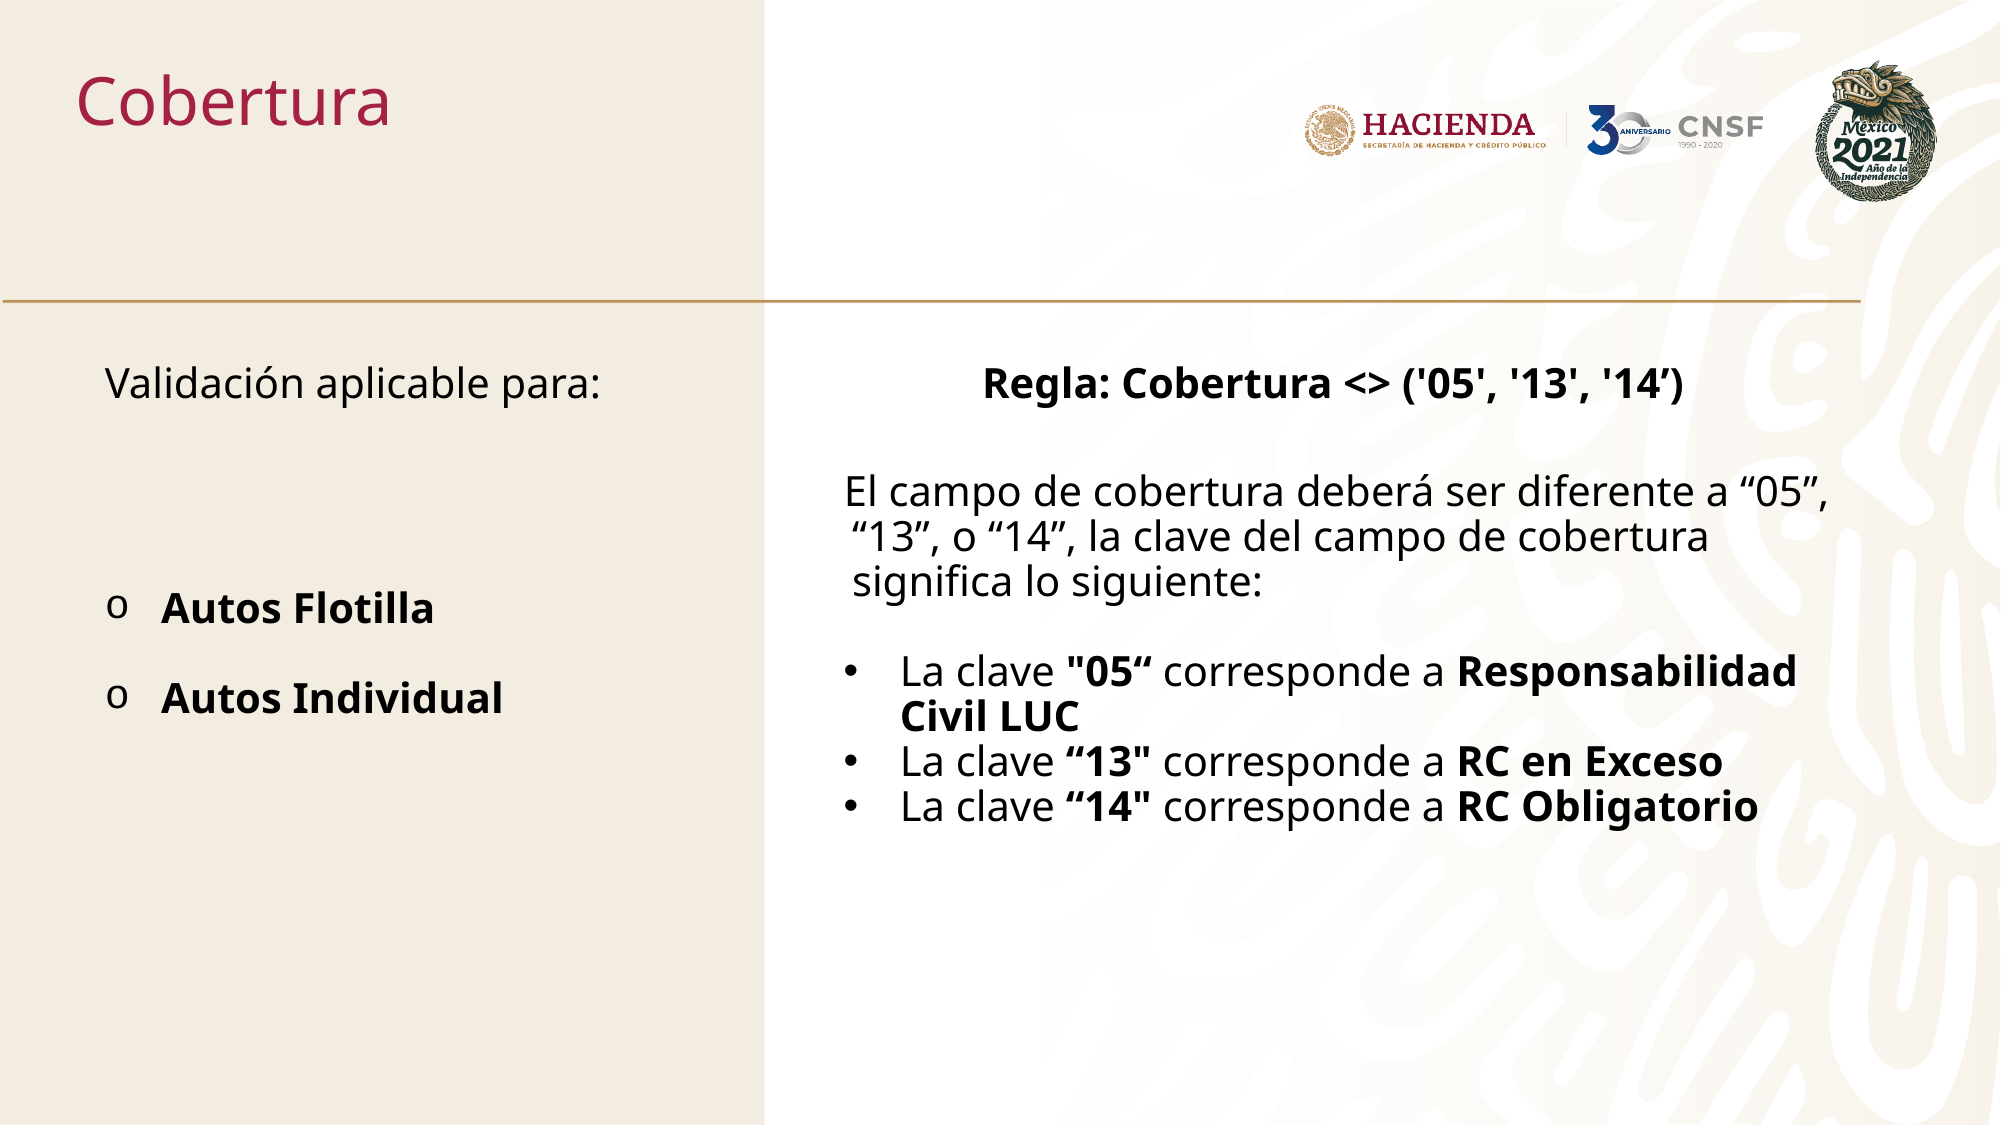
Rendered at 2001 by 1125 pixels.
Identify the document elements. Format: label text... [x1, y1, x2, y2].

picture [0, 0, 2001, 1125]
list Cobertura [60, 60, 719, 274]
list Validación aplicable para: Autos Flotilla Autos Individual [60, 354, 719, 1014]
list Regla: Cobertura <> ('05', '13', '14’) El campo de cobertura deberá ser diferente a “05”, “13”, o “14”, la clave del campo de cobertura significa lo siguiente: La clave "05“ corresponde a Responsabilidad Civil LUC La clave “13" corresponde a RC en Exceso La clave “14" corresponde a RC Obligatorio [799, 354, 1867, 1064]
